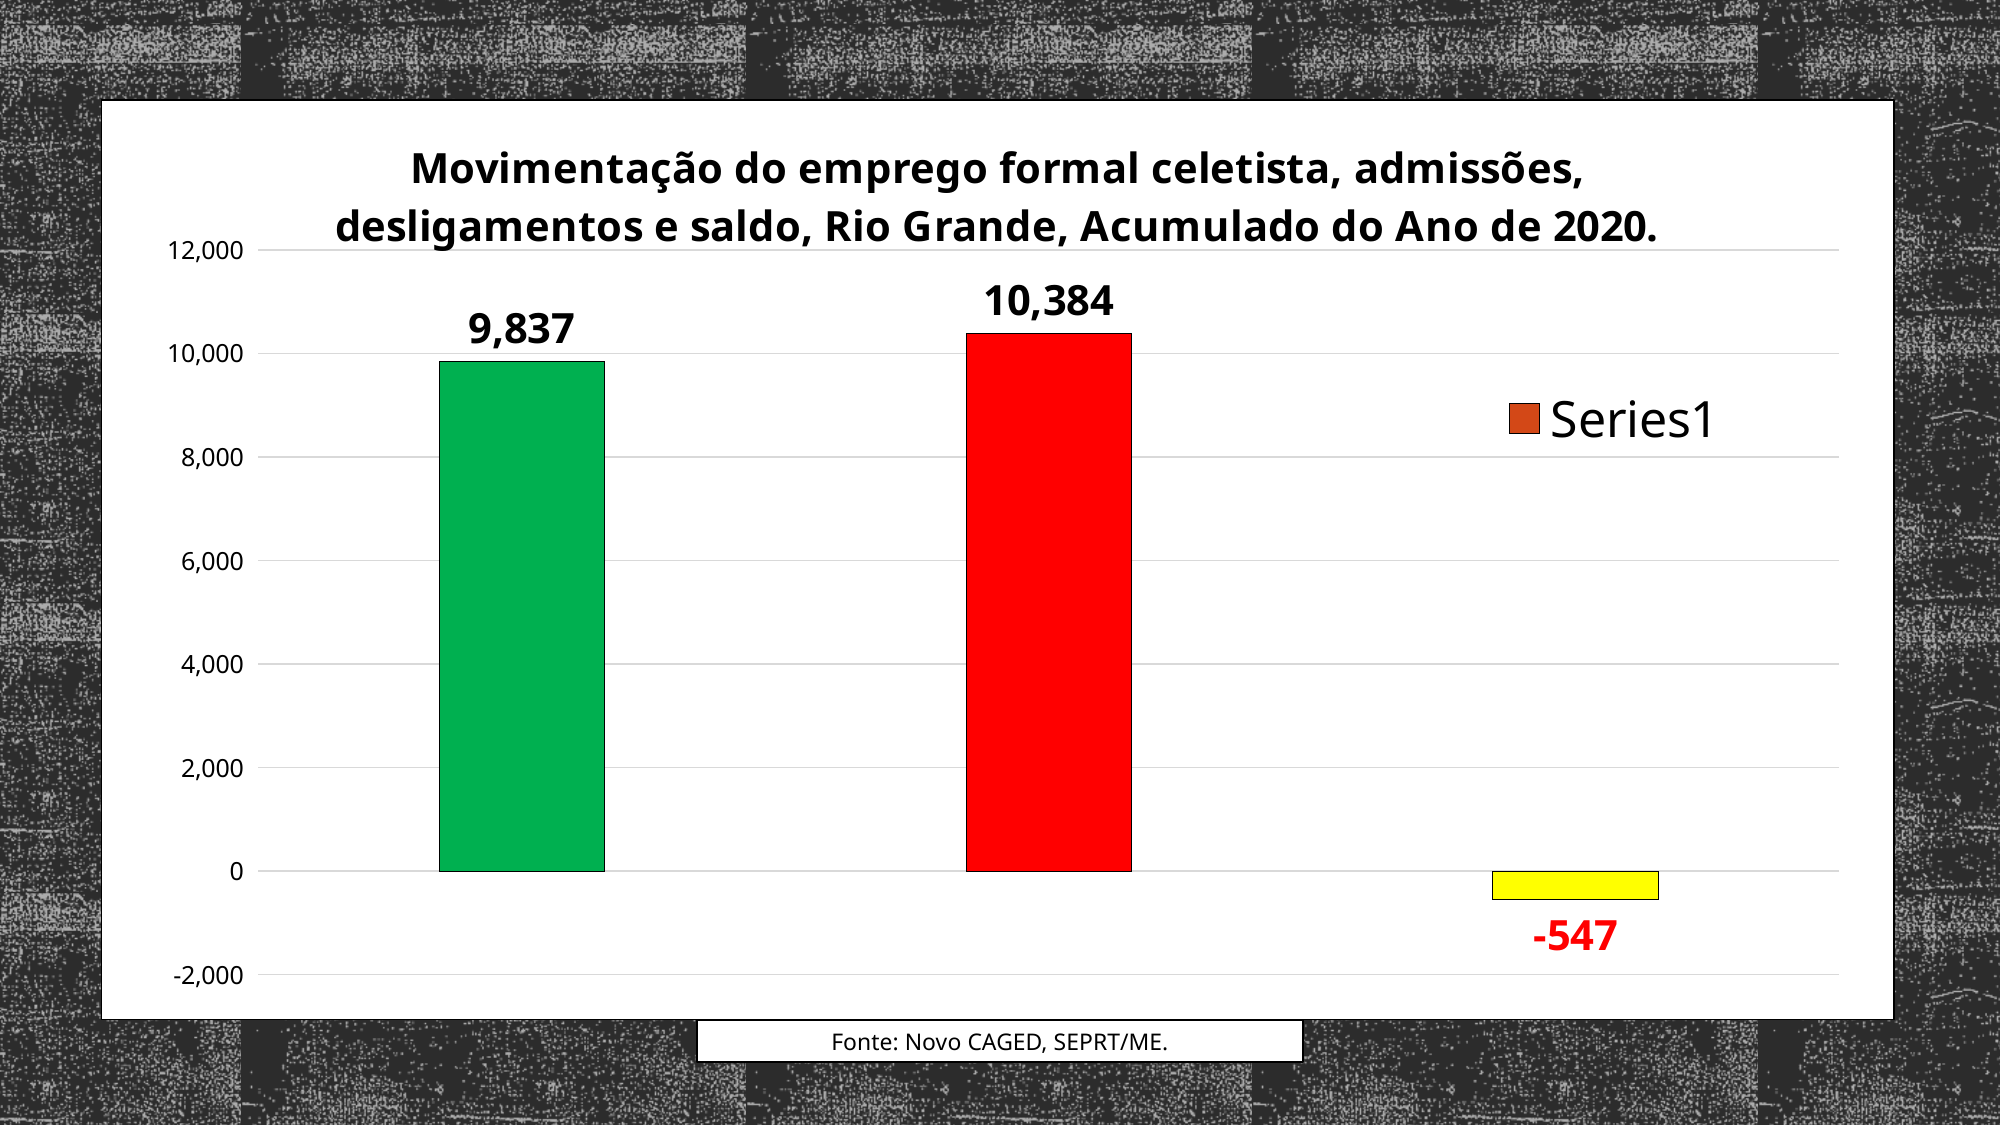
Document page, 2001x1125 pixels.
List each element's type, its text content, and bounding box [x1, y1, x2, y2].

text_box [0, 0, 2000, 1125]
text_box Fonte: Novo CAGED, SEPRT/ME. [696, 1021, 1304, 1063]
chart [105, 103, 1891, 1017]
chart [101, 99, 1893, 1018]
